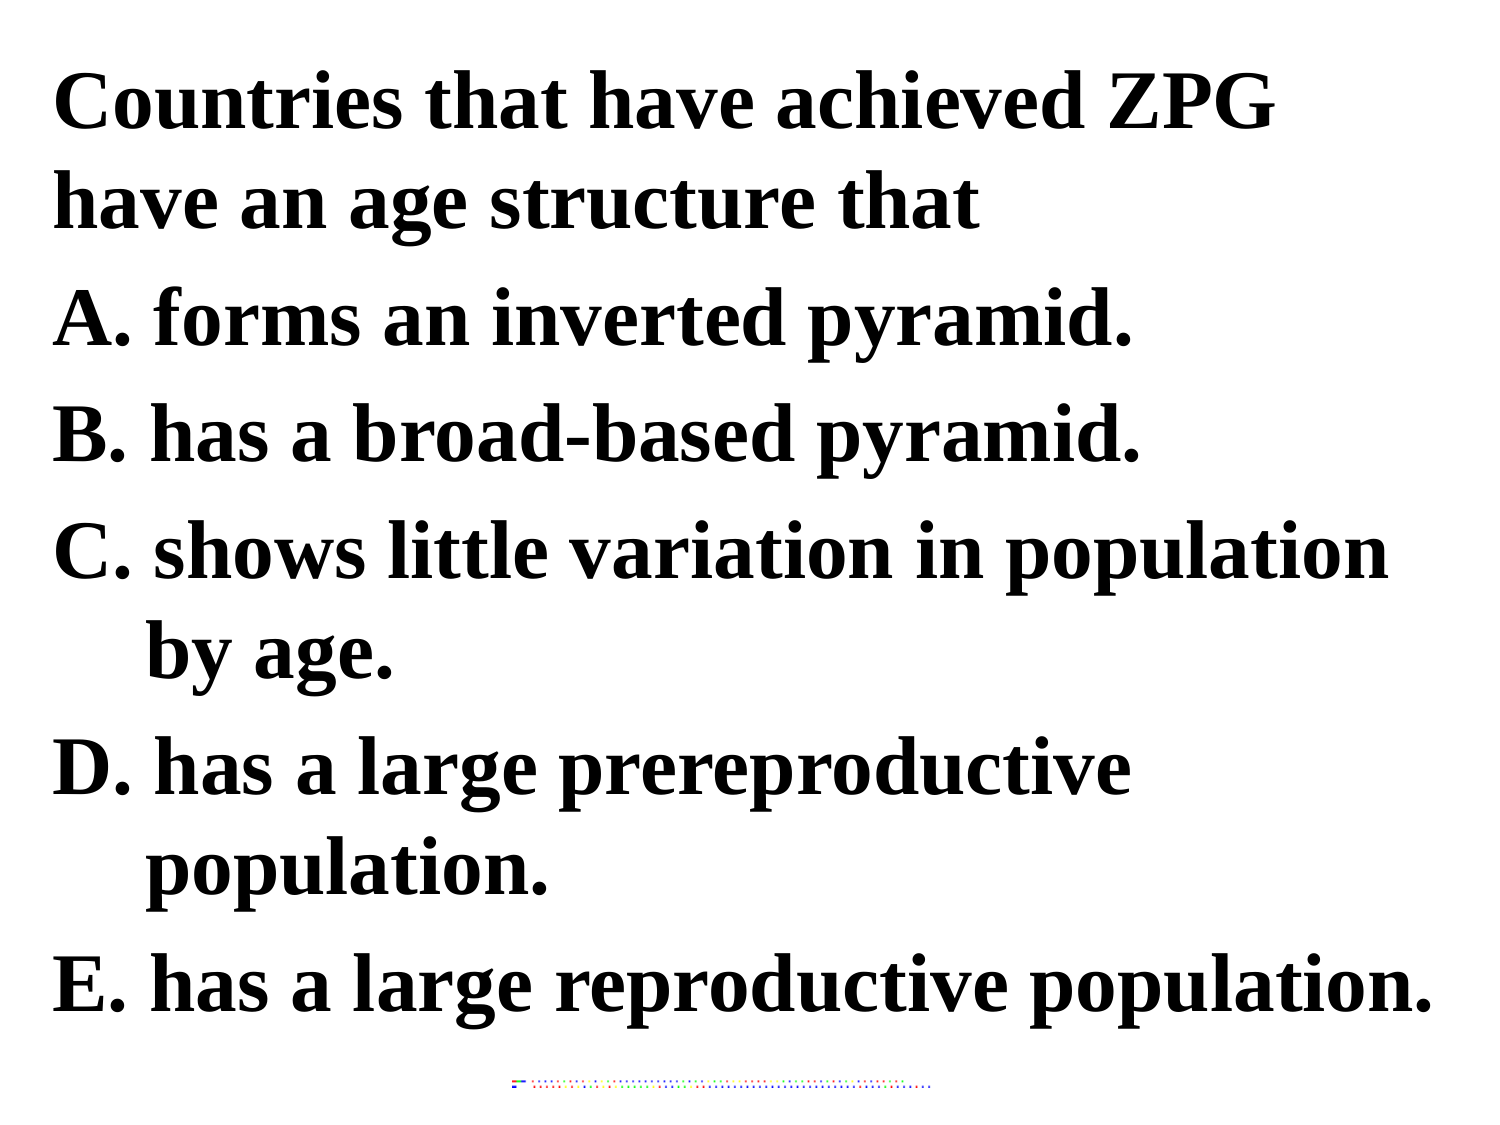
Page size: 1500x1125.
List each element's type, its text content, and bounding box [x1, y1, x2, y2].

list Countries that have achieved ZPG have an age structure that A. forms an inverted pyramid. B. has a broad-based pyramid. C. shows little variation in population by age. D. has a large prereproductive population. E. has a large reproductive population. [37, 37, 1463, 1088]
picture [512, 1079, 938, 1088]
